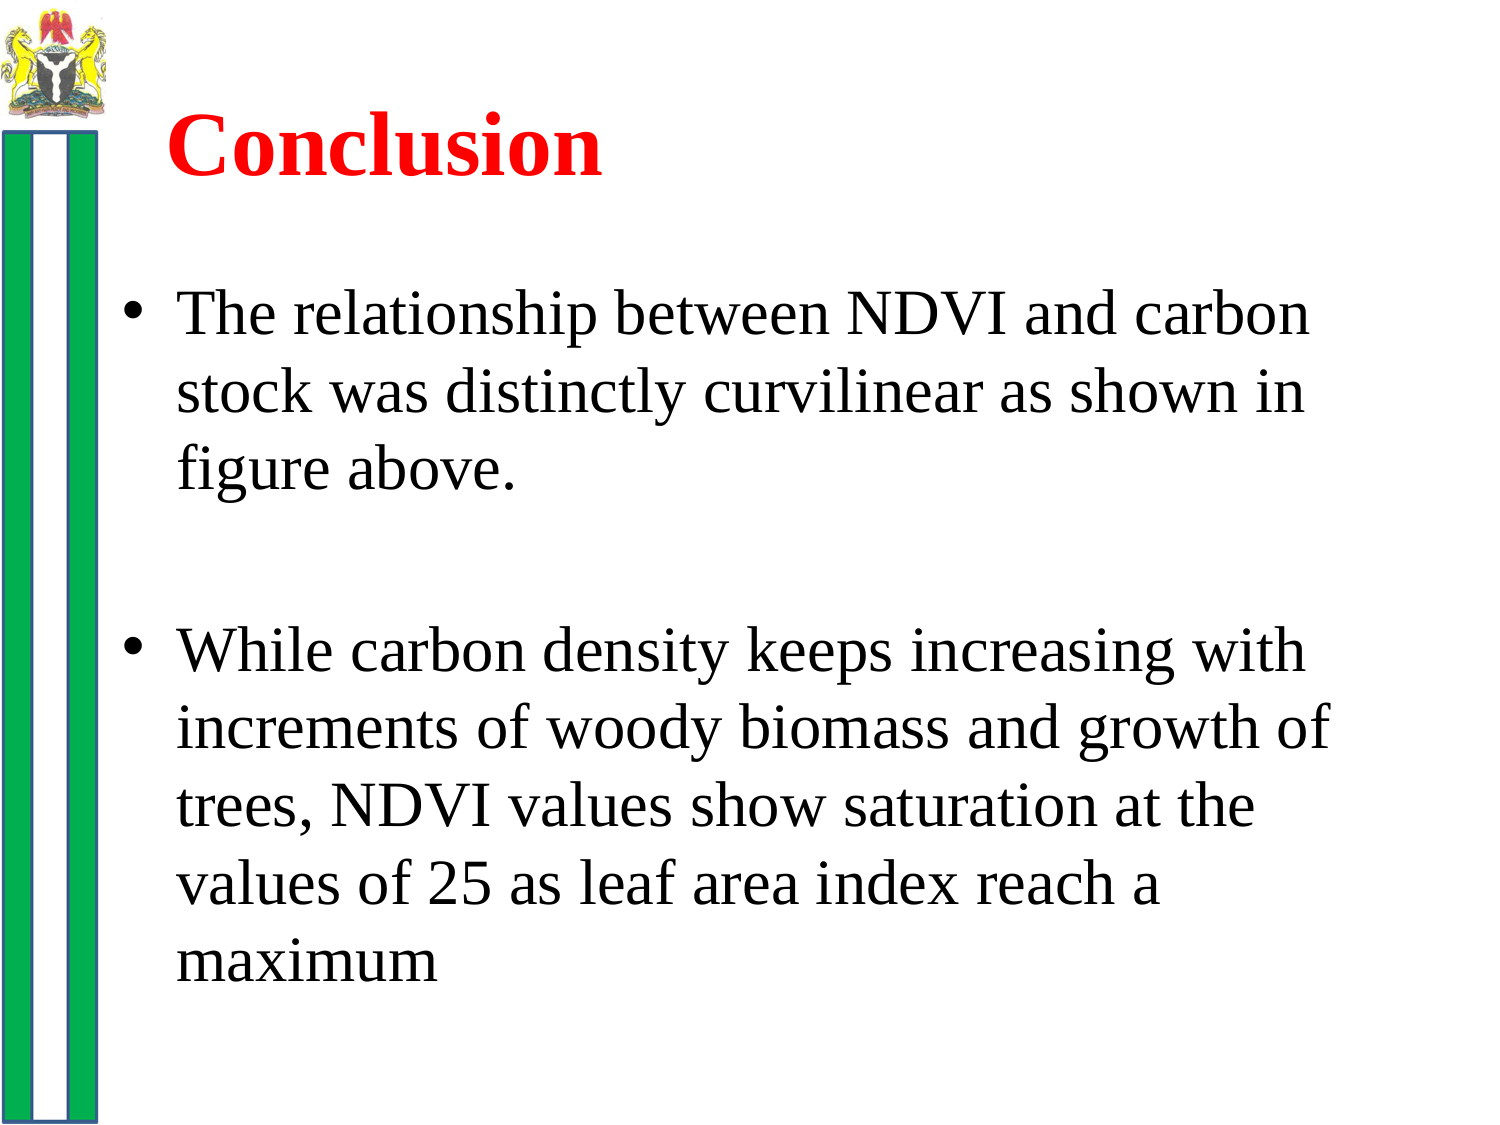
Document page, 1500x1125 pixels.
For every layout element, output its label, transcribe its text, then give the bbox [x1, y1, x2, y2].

title Conclusion [150, 45, 1425, 233]
picture [0, 0, 107, 1125]
list The relationship between NDVI and carbon stock was distinctly curvilinear as shown in figure above. While carbon density keeps increasing with increments of woody biomass and growth of trees, NDVI values show saturation at the values of 25 as leaf area index reach a maximum [112, 262, 1425, 1005]
